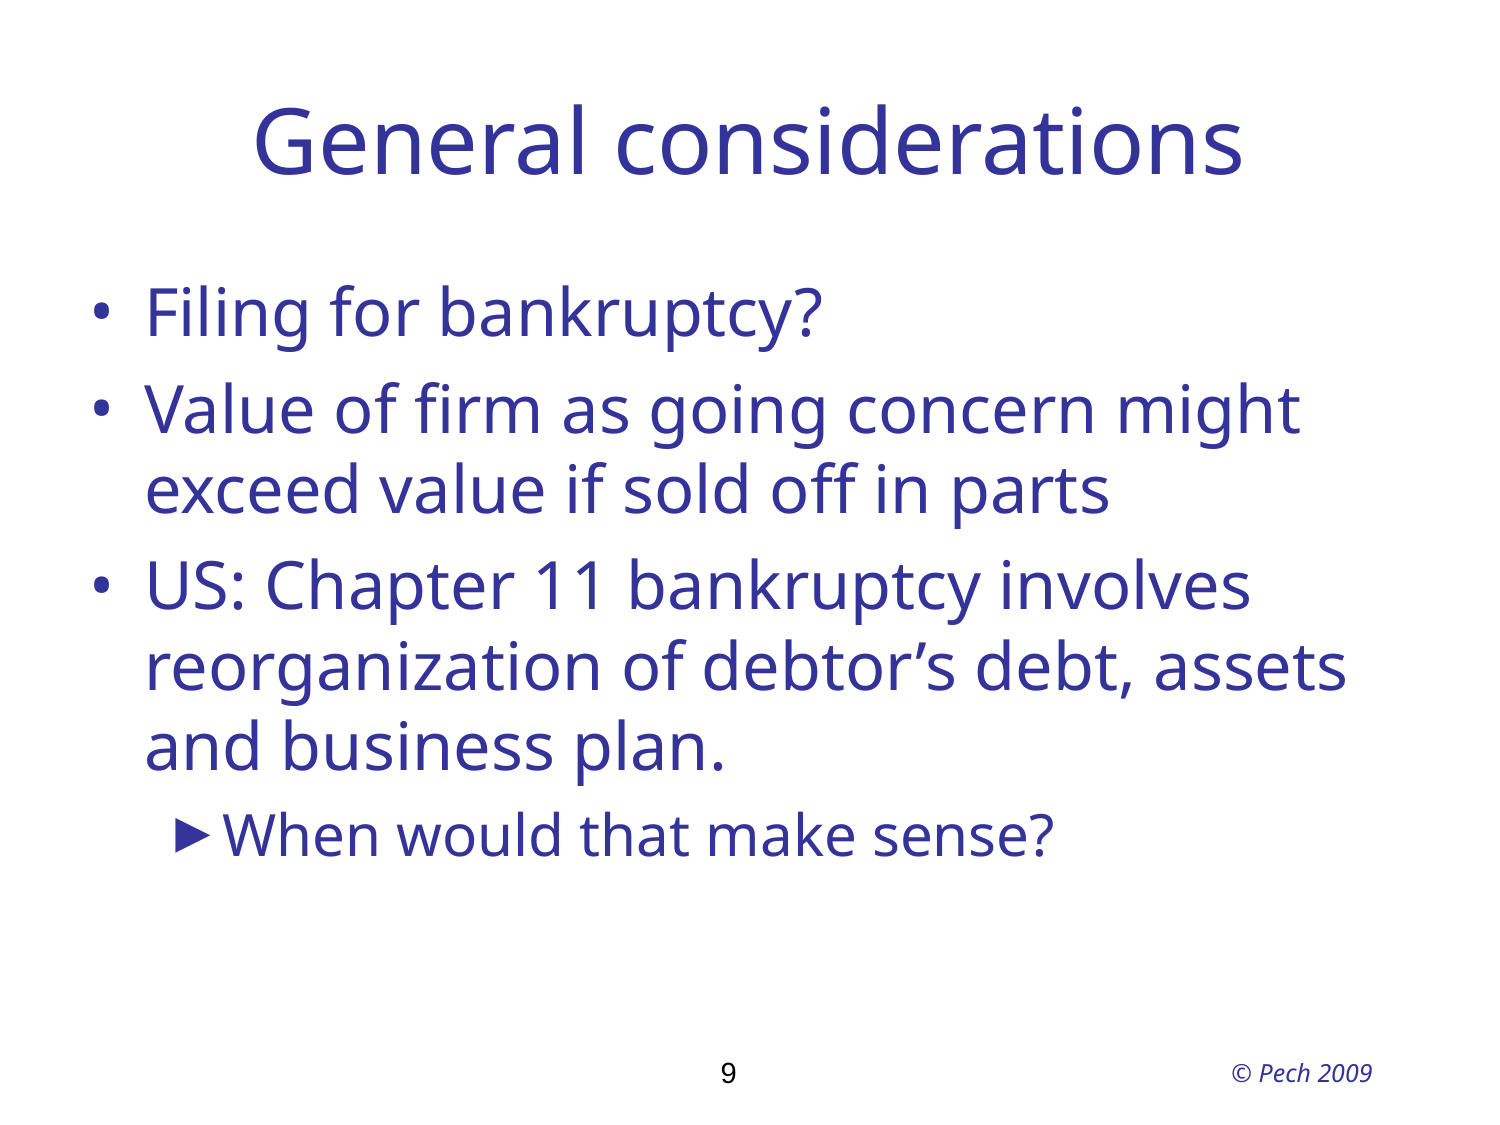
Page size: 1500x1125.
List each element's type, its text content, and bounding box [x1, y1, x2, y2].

text_box General considerations [74, 45, 1424, 232]
text_box Filing for bankruptcy? Value of firm as going concern might exceed value if sold off in parts US: Chapter 11 bankruptcy involves reorganization of debtor’s debt, assets and business plan. When would that make sense? [74, 262, 1424, 1004]
text_box 9 [553, 1046, 904, 1125]
